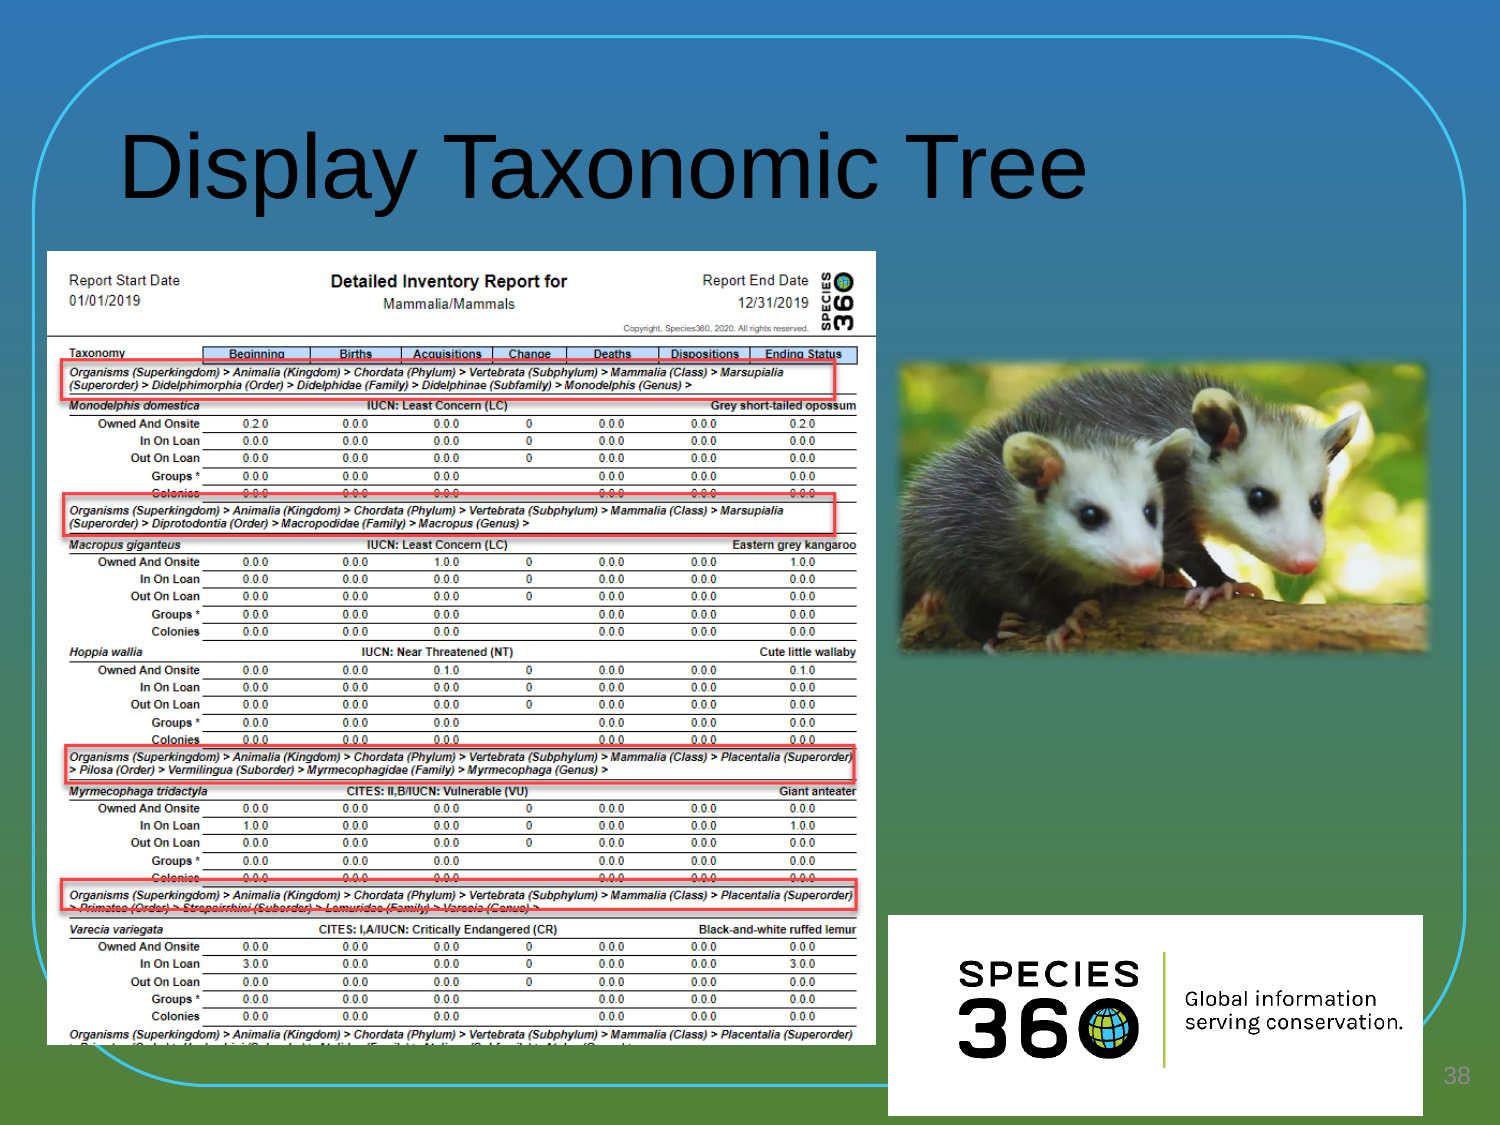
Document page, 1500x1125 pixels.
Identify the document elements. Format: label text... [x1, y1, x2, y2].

slide_number 38 [1148, 1044, 1487, 1105]
title Display Taxonomic Tree [103, 59, 1397, 278]
picture [890, 353, 1437, 661]
picture [47, 251, 876, 1045]
picture [954, 944, 1407, 1075]
